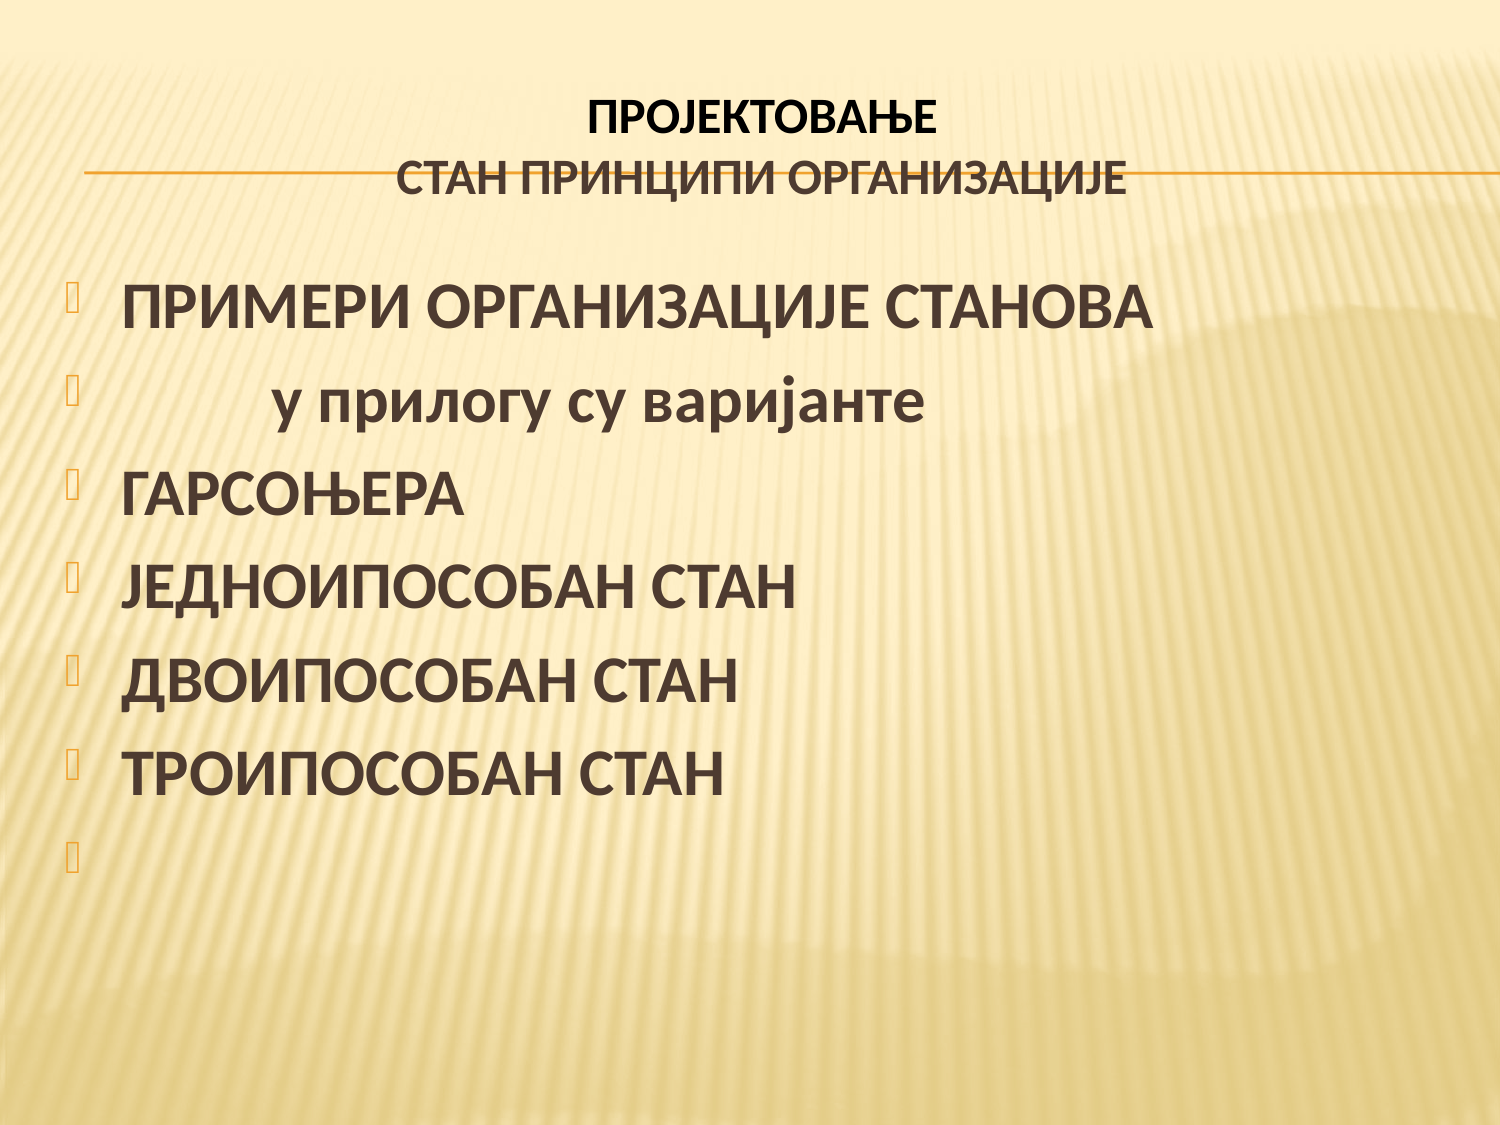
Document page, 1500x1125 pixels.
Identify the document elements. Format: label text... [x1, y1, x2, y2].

list ПРИМЕРИ ОРГАНИЗАЦИЈЕ СТАНОВА у прилогу су варијанте ГАРСОЊЕРА ЈЕДНОИПОСОБАН СТАН ДВОИПОСОБАН СТАН ТРОИПОСОБАН СТАН [50, 254, 1475, 998]
title ПРОЈЕКТОВАЊЕ СТАН ПРИНЦИПИ ОРГАНИЗАЦИЈЕ [50, 75, 1475, 213]
